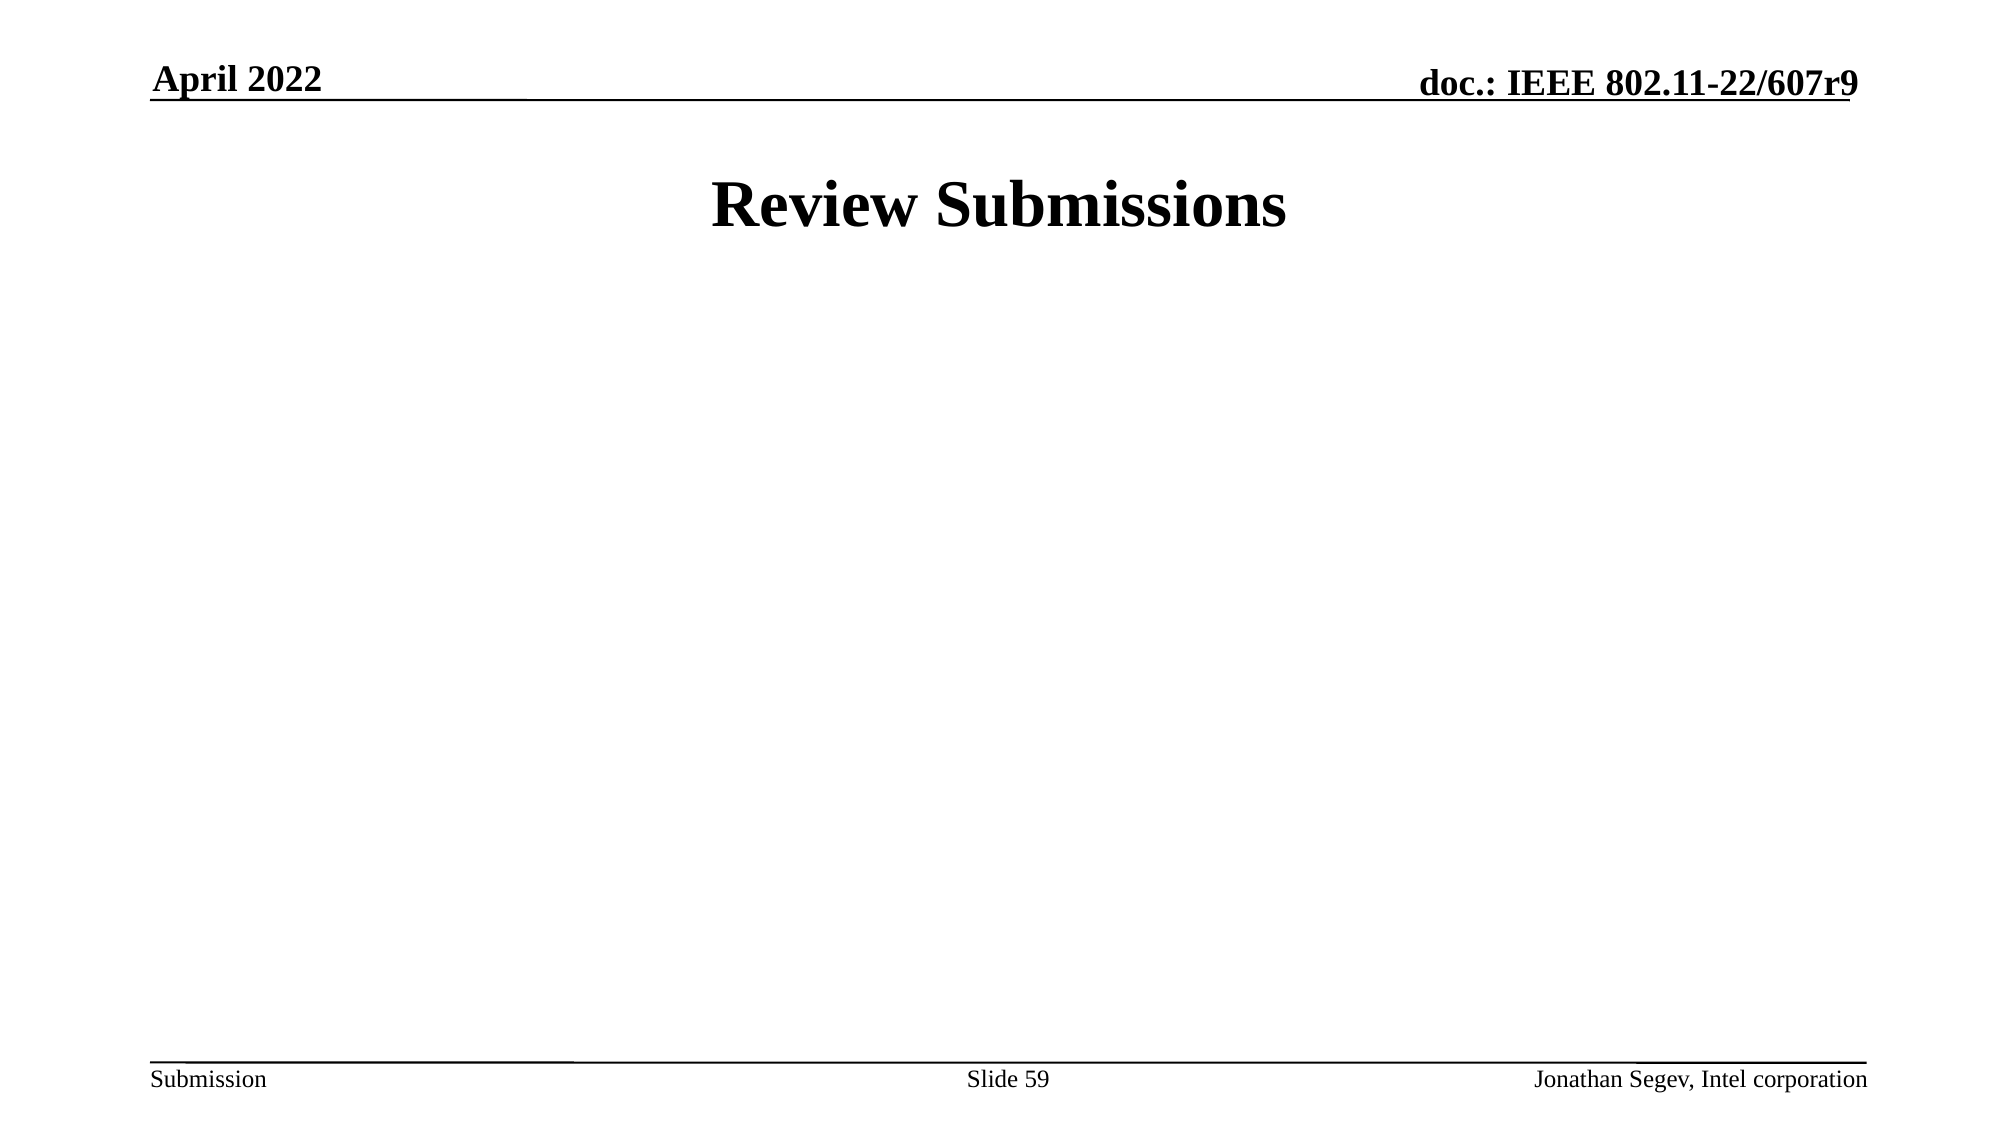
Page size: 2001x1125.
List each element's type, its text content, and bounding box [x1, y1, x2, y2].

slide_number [152, 54, 563, 100]
title Review Submissions [149, 112, 1850, 288]
footer Jonathan Segev, Intel corporation [1171, 1061, 1869, 1093]
slide_number Slide 59 [950, 1061, 1067, 1123]
